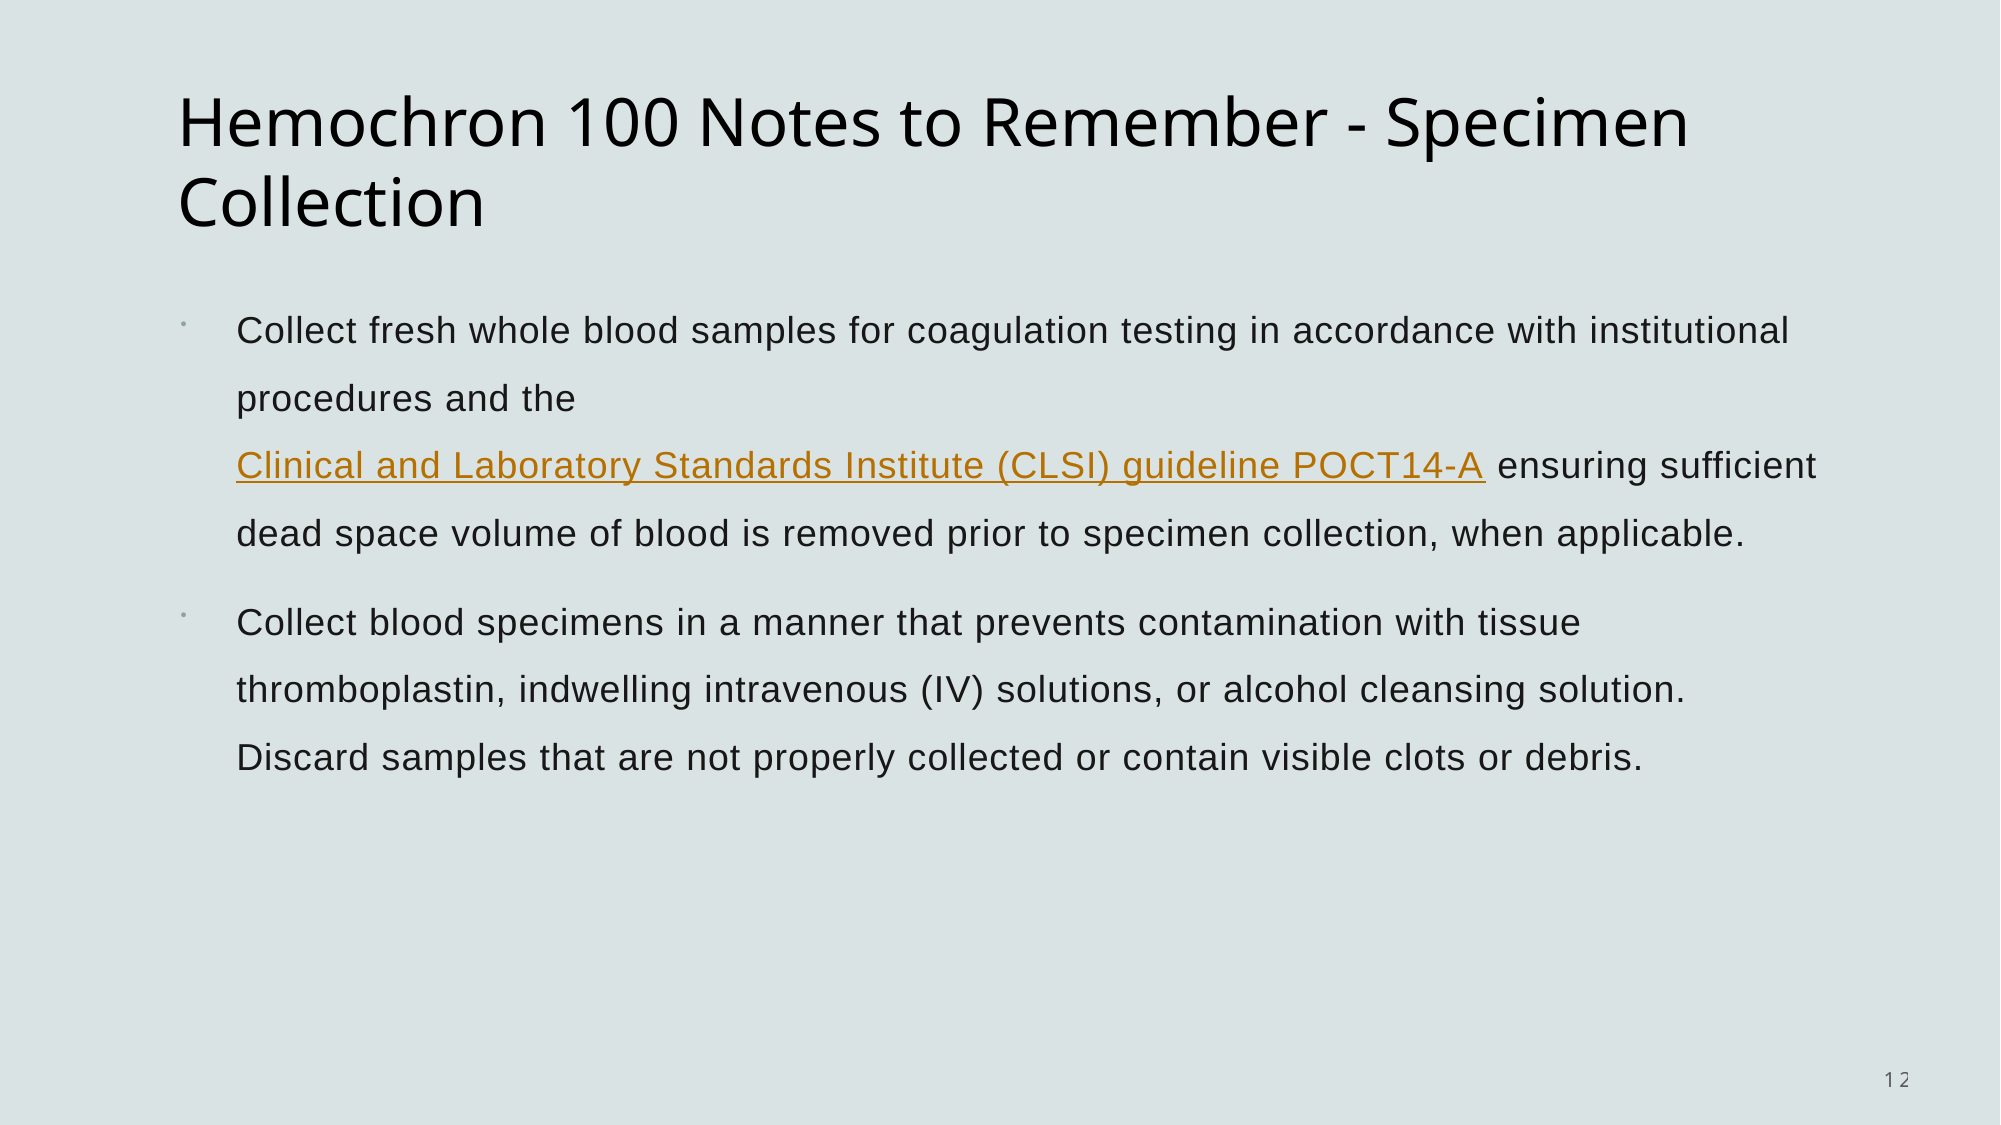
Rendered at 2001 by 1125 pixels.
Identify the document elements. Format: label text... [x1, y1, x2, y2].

slide_number 12 [1637, 1042, 1927, 1119]
list Collect fresh whole blood samples for coagulation testing in accordance with institutional procedures and the Clinical and Laboratory Standards Institute (CLSI) guideline POCT14‑A ensuring sufficient dead space volume of blood is removed prior to specimen collection, when applicable. Collect blood specimens in a manner that prevents contamination with tissue thromboplastin, indwelling intravenous (IV) solutions, or alcohol cleansing solution. Discard samples that are not properly collected or contain visible clots or debris. [162, 276, 1838, 940]
title Hemochron 100 Notes to Remember - Specimen Collection [162, 64, 1838, 248]
